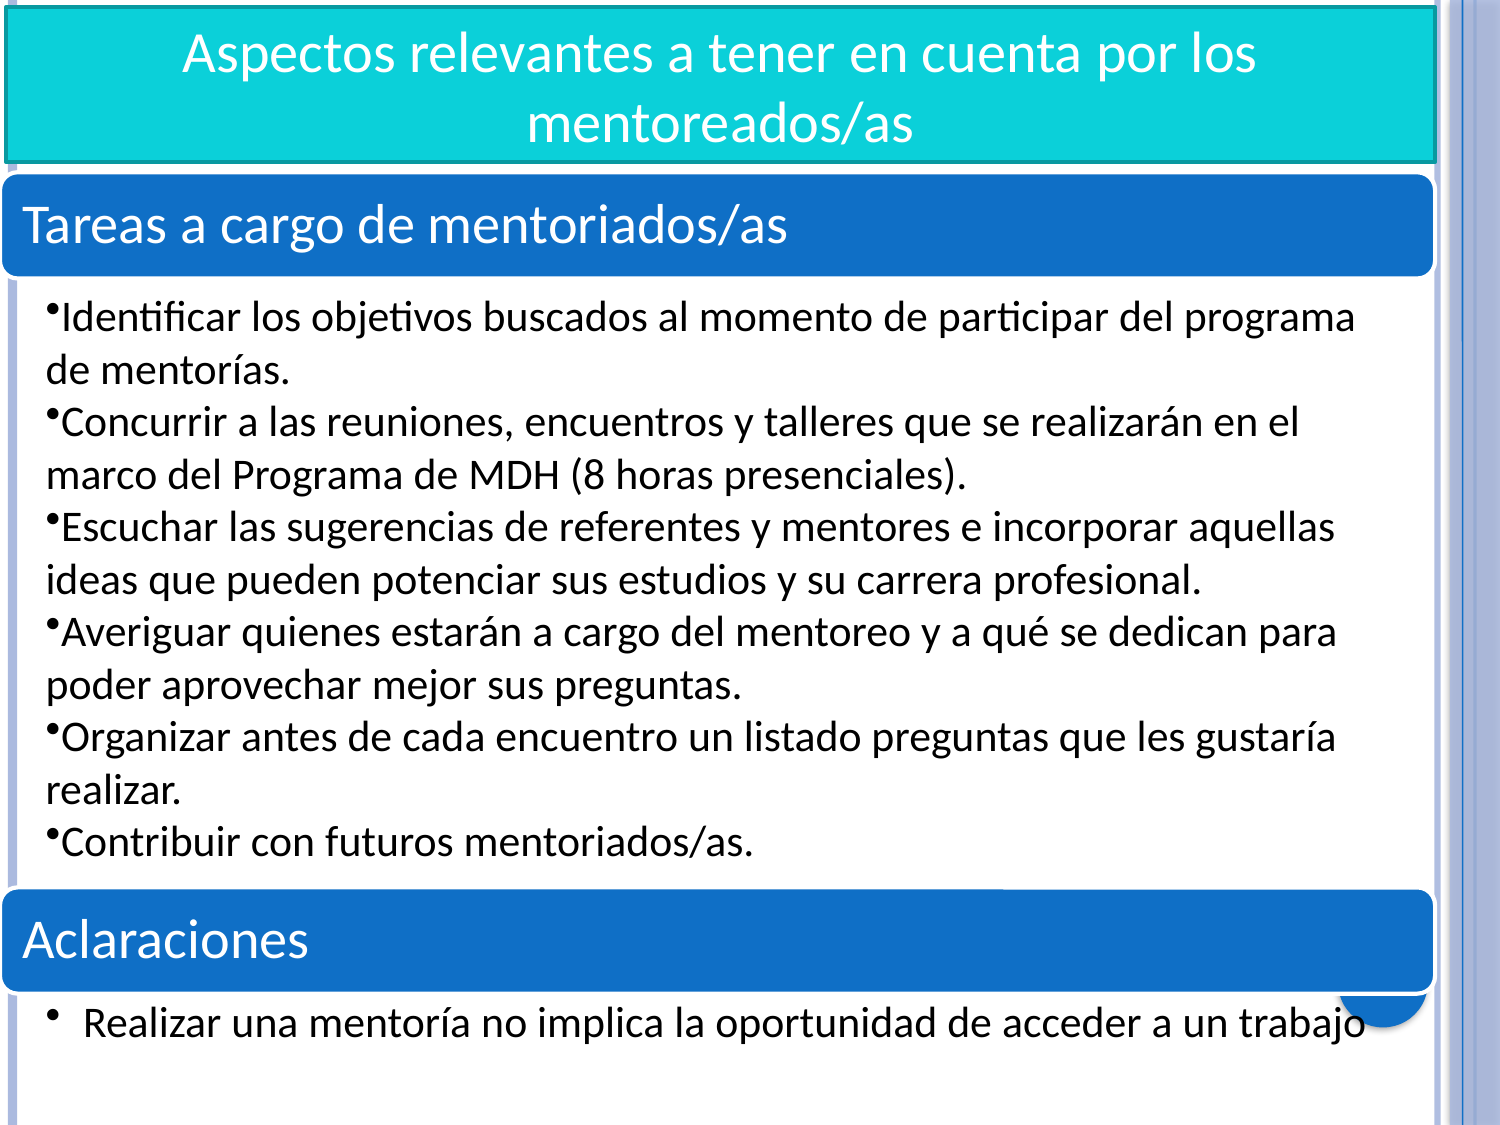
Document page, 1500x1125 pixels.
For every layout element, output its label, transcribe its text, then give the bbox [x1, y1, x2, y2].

text_box Aspectos relevantes a tener en cuenta por los mentoreados/as [4, 5, 1437, 162]
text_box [0, 160, 1436, 1083]
